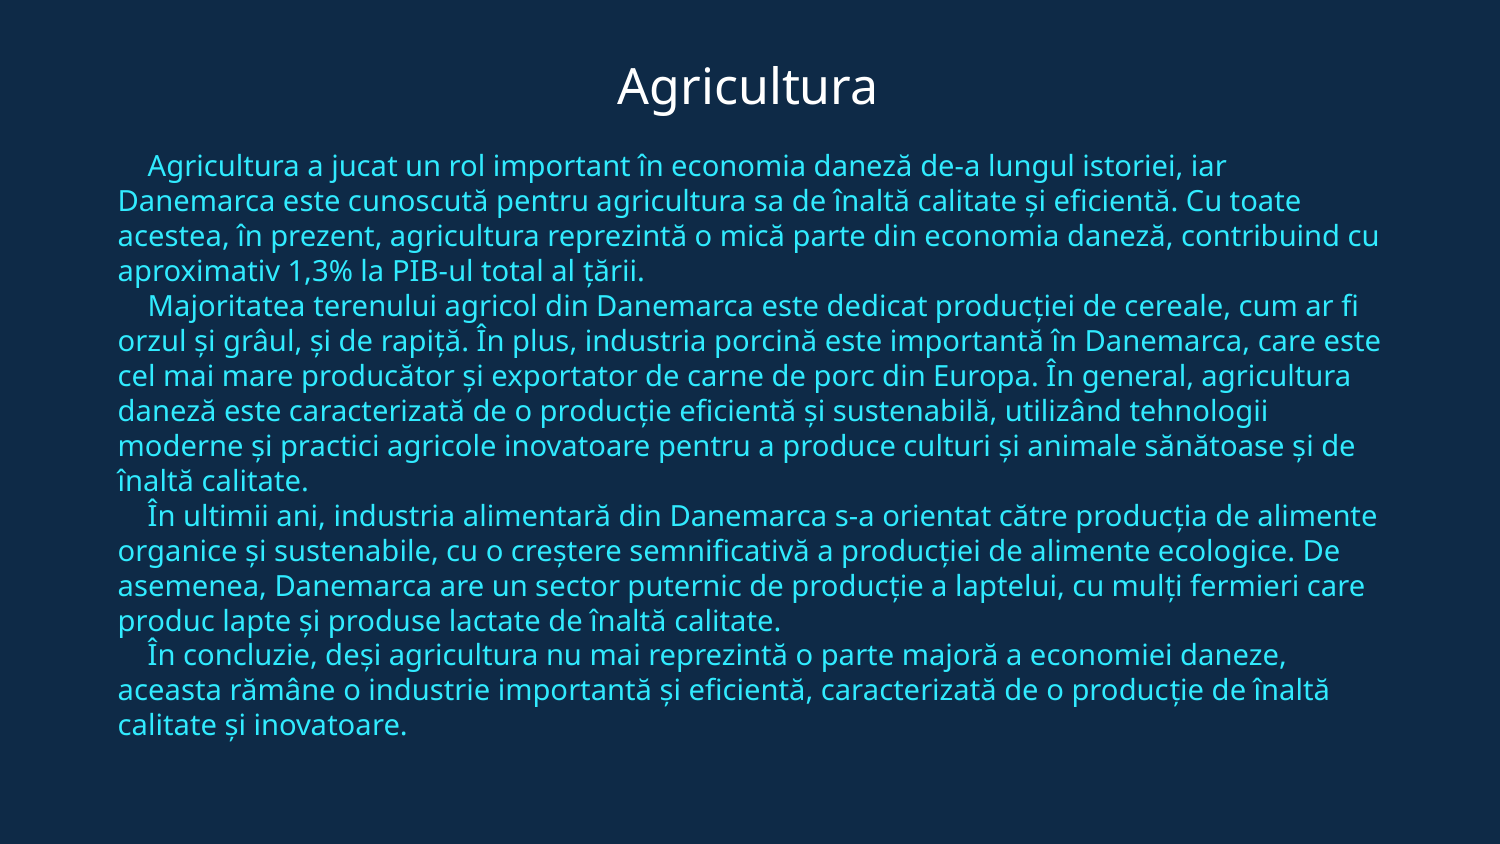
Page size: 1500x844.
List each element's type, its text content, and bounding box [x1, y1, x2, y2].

text_box Agricultura a jucat un rol important în economia daneză de-a lungul istoriei, iar Danemarca este cunoscută pentru agricultura sa de înaltă calitate și eficientă. Cu toate acestea, în prezent, agricultura reprezintă o mică parte din economia daneză, contribuind cu aproximativ 1,3% la PIB-ul total al țării. Majoritatea terenului agricol din Danemarca este dedicat producției de cereale, cum ar fi orzul și grâul, și de rapiță. În plus, industria porcină este importantă în Danemarca, care este cel mai mare producător și exportator de carne de porc din Europa. În general, agricultura daneză este caracterizată de o producție eficientă și sustenabilă, utilizând tehnologii moderne și practici agricole inovatoare pentru a produce culturi și animale sănătoase și de înaltă calitate. În ultimii ani, industria alimentară din Danemarca s-a orientat către producția de alimente organice și sustenabile, cu o creștere semnificativă a producției de alimente ecologice. De asemenea, Danemarca are un sector puternic de producție a laptelui, cu mulți fermieri care produc lapte și produse lactate de înaltă calitate. În concluzie, deși agricultura nu mai reprezintă o parte majoră a economiei daneze, aceasta rămâne o industrie importantă și eficientă, caracterizată de o producție de înaltă calitate și inovatoare. [102, 139, 1402, 749]
text_box Agricultura [602, 46, 902, 122]
